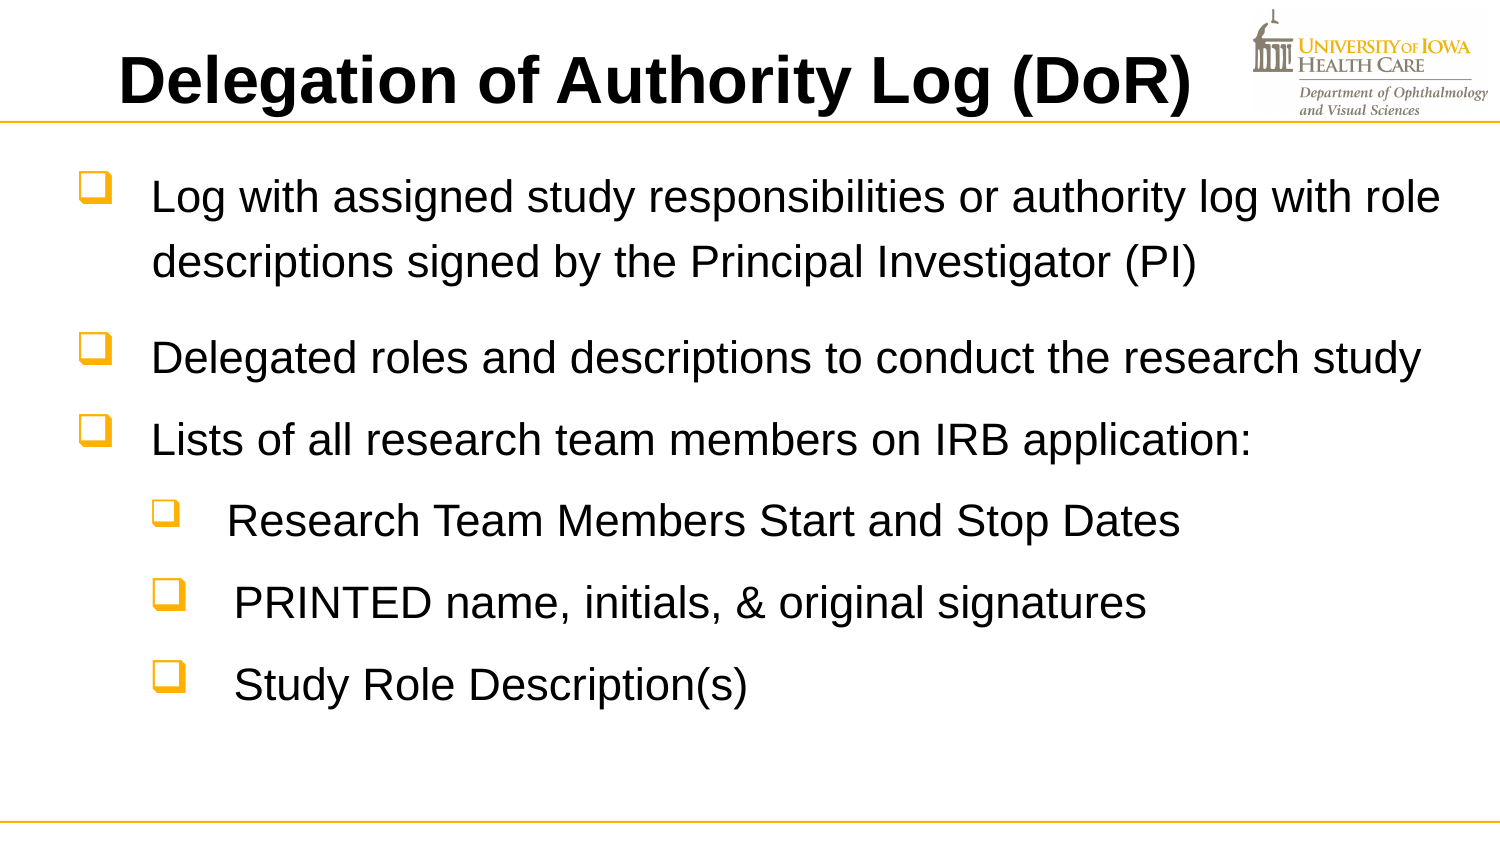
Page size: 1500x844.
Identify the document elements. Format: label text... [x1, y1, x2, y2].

text_box Log with assigned study responsibilities or authority log with role descriptions signed by the Principal Investigator (PI) Delegated roles and descriptions to conduct the research study Lists of all research team members on IRB application: Research Team Members Start and Stop Dates PRINTED name, initials, & original signatures Study Role Description(s) [60, 159, 1498, 760]
title Delegation of Authority Log (DoR) [0, 46, 1350, 188]
picture [1253, 9, 1488, 115]
